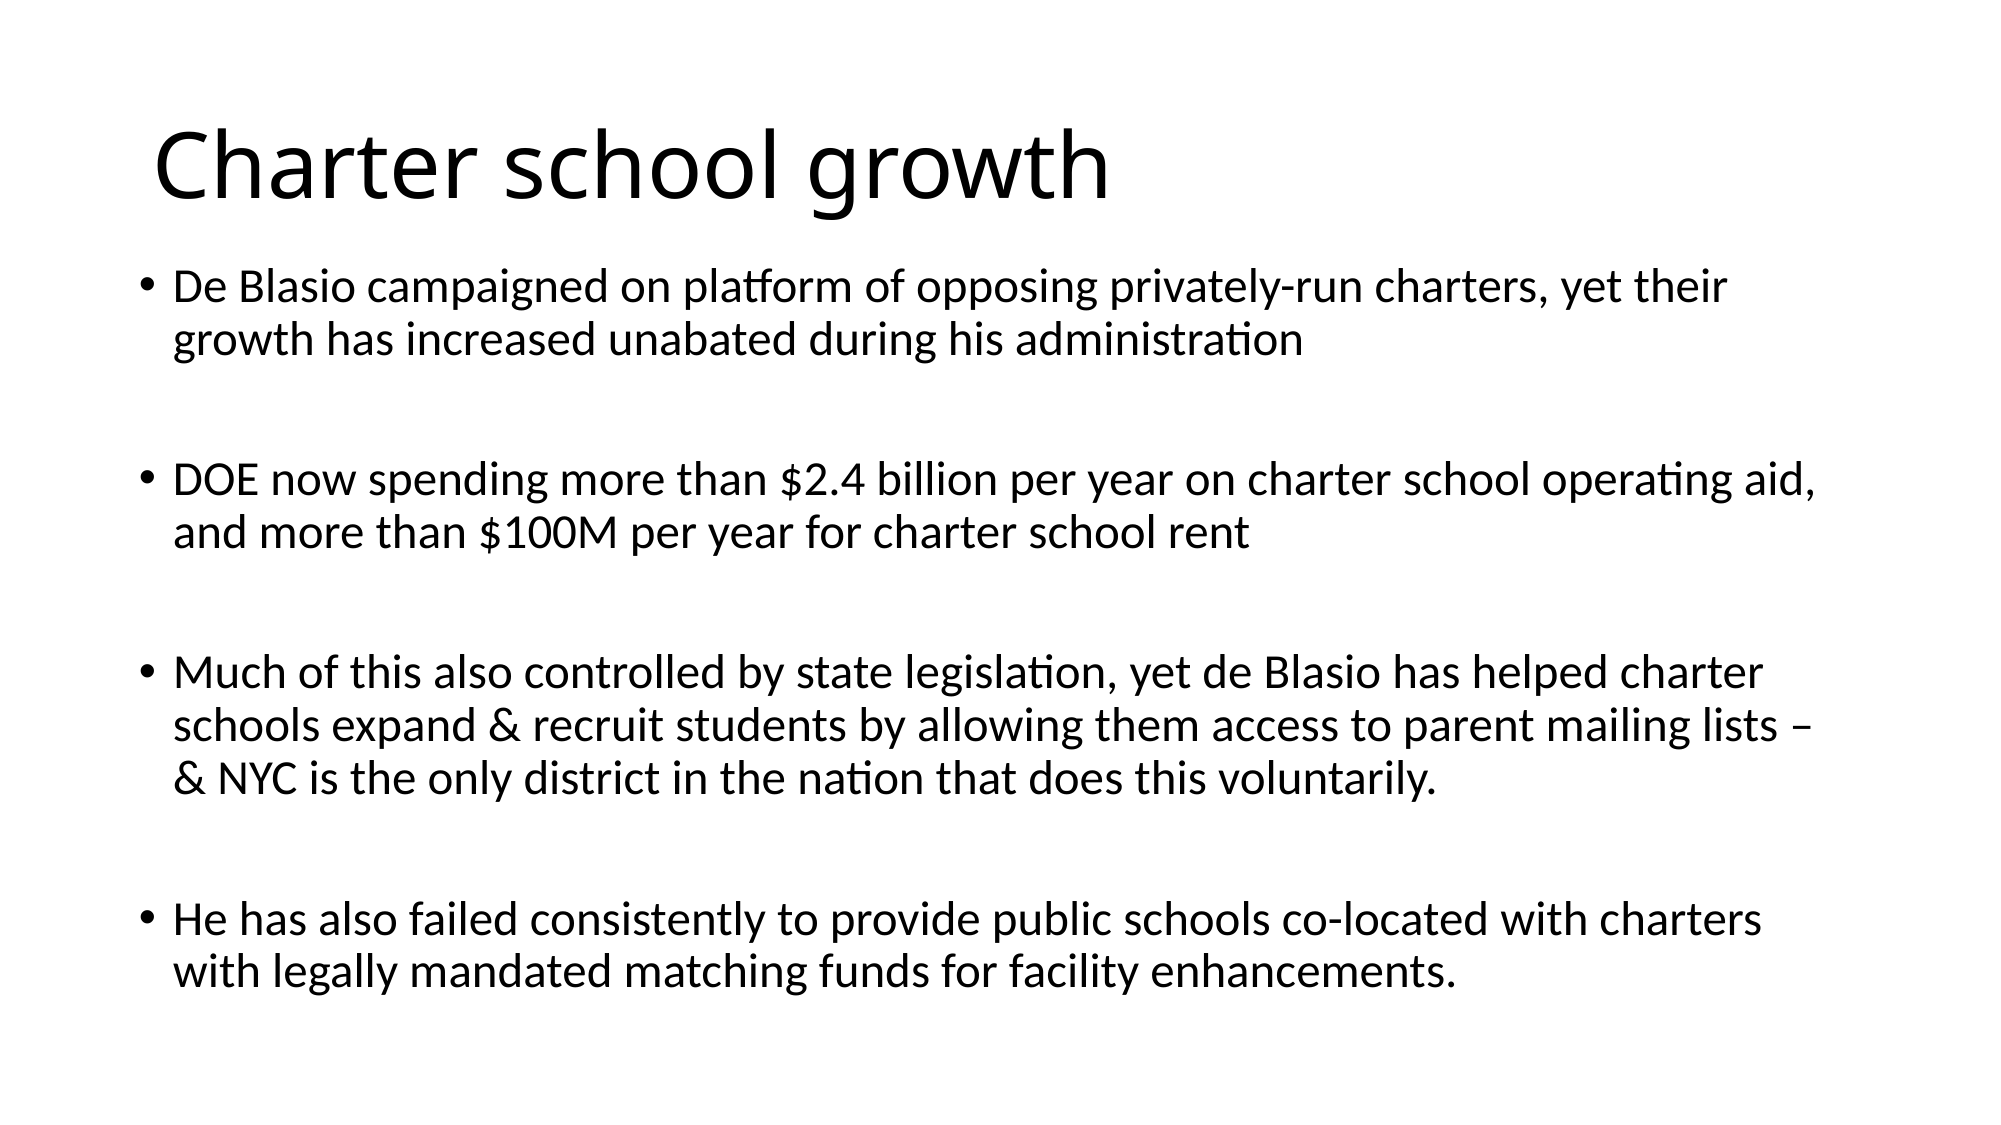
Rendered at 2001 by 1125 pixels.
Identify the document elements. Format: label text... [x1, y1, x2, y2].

title Charter school growth [137, 59, 1863, 253]
list De Blasio campaigned on platform of opposing privately-run charters, yet their growth has increased unabated during his administration DOE now spending more than $2.4 billion per year on charter school operating aid, and more than $100M per year for charter school rent Much of this also controlled by state legislation, yet de Blasio has helped charter schools expand & recruit students by allowing them access to parent mailing lists – & NYC is the only district in the nation that does this voluntarily. He has also failed consistently to provide public schools co-located with charters with legally mandated matching funds for facility enhancements. [123, 253, 1863, 1014]
